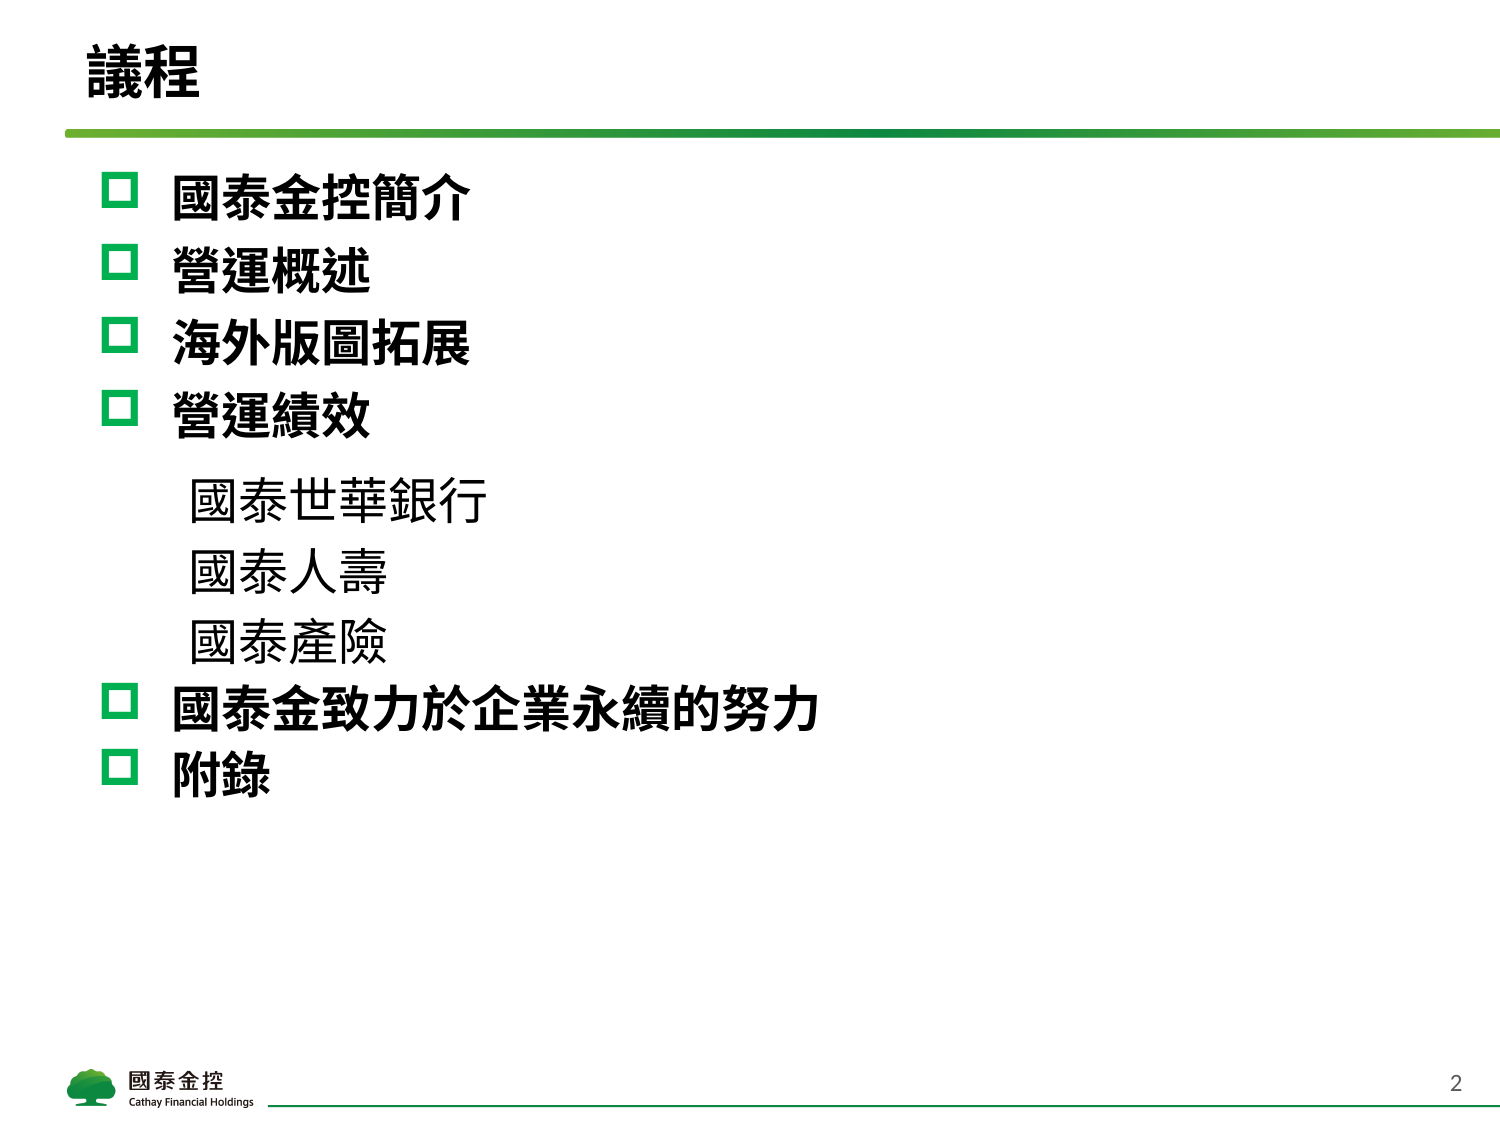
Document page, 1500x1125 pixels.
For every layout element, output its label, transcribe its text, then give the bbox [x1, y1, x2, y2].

text_box 議程 [70, 16, 1346, 114]
text_box 國泰金控簡介 營運概述 海外版圖拓展 營運績效 國泰世華銀行 國泰人壽 國泰產險 國泰金致力於企業永續的努力 附錄 [82, 177, 1476, 812]
picture [64, 129, 1500, 138]
slide_number 2 [1435, 1058, 1500, 1106]
picture [67, 1069, 1500, 1108]
